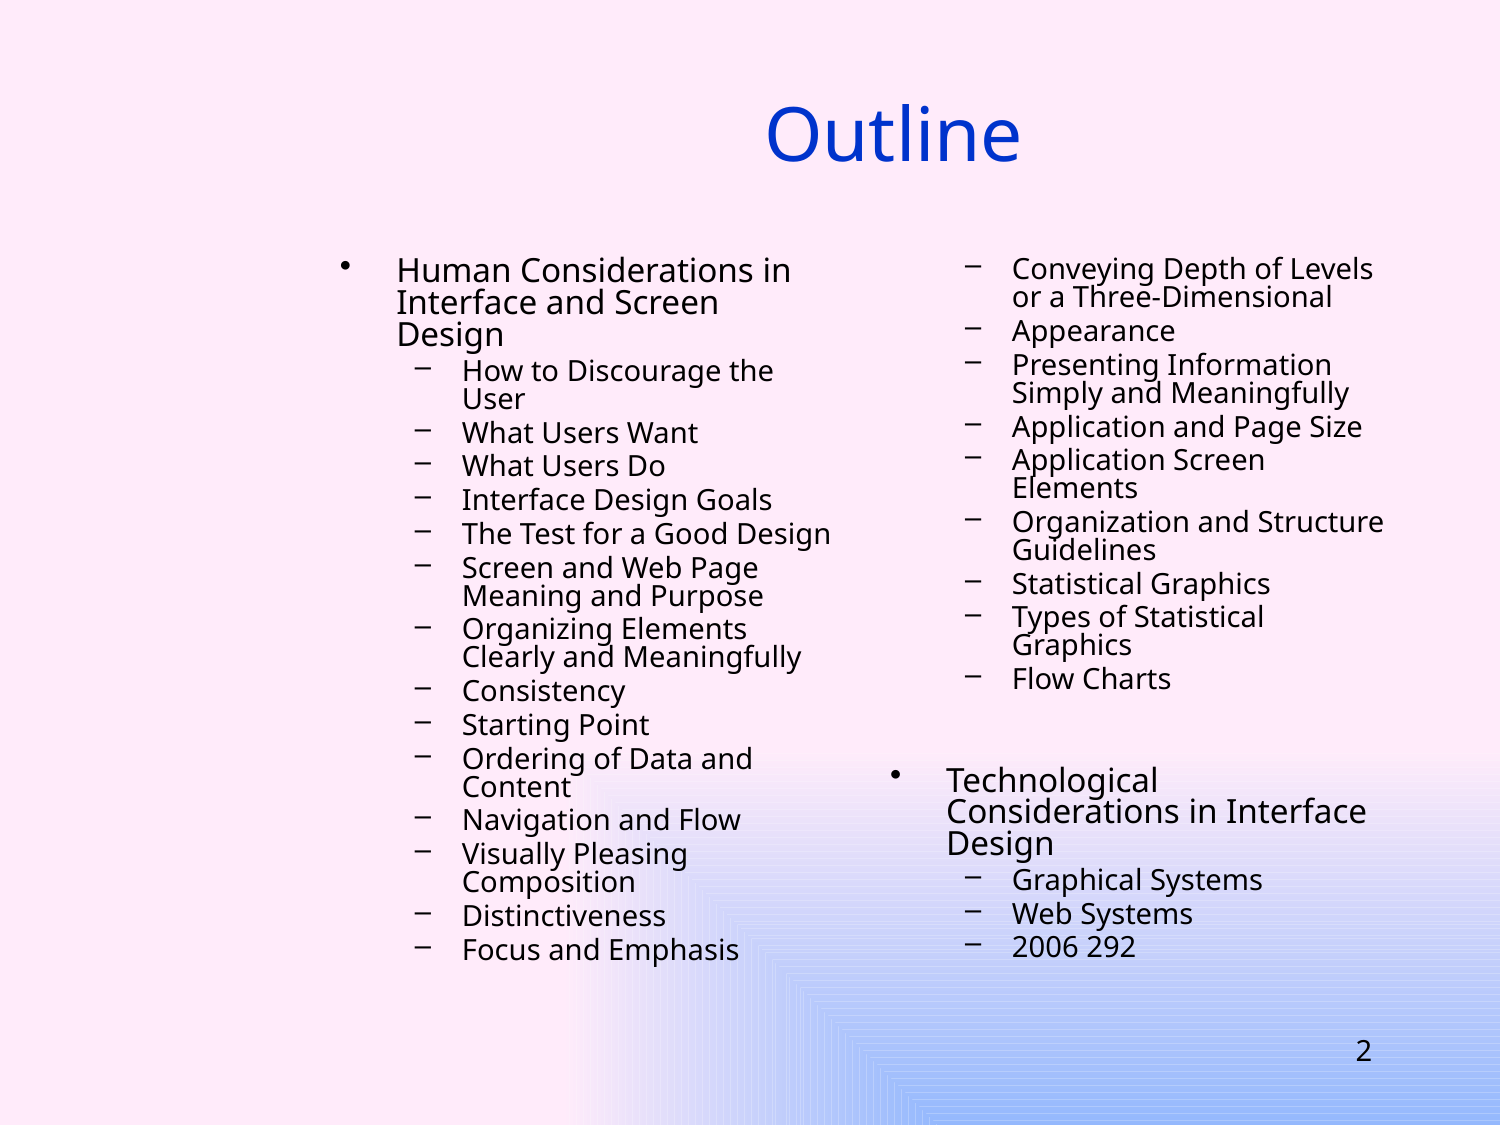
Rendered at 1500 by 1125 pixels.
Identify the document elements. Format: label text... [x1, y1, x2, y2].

list Conveying Depth of Levels or a Three-Dimensional Appearance Presenting Information Simply and Meaningfully Application and Page Size Application Screen Elements Organization and Structure Guidelines Statistical Graphics Types of Statistical Graphics Flow Charts Technological Considerations in Interface Design Graphical Systems Web Systems 2006 292 [874, 249, 1401, 1013]
title Outline [324, 37, 1463, 226]
list Human Considerations in Interface and Screen Design How to Discourage the User What Users Want What Users Do Interface Design Goals The Test for a Good Design Screen and Web Page Meaning and Purpose Organizing Elements Clearly and Meaningfully Consistency Starting Point Ordering of Data and Content Navigation and Flow Visually Pleasing Composition Distinctiveness Focus and Emphasis [324, 249, 851, 1013]
slide_number 2 [1074, 1024, 1388, 1101]
